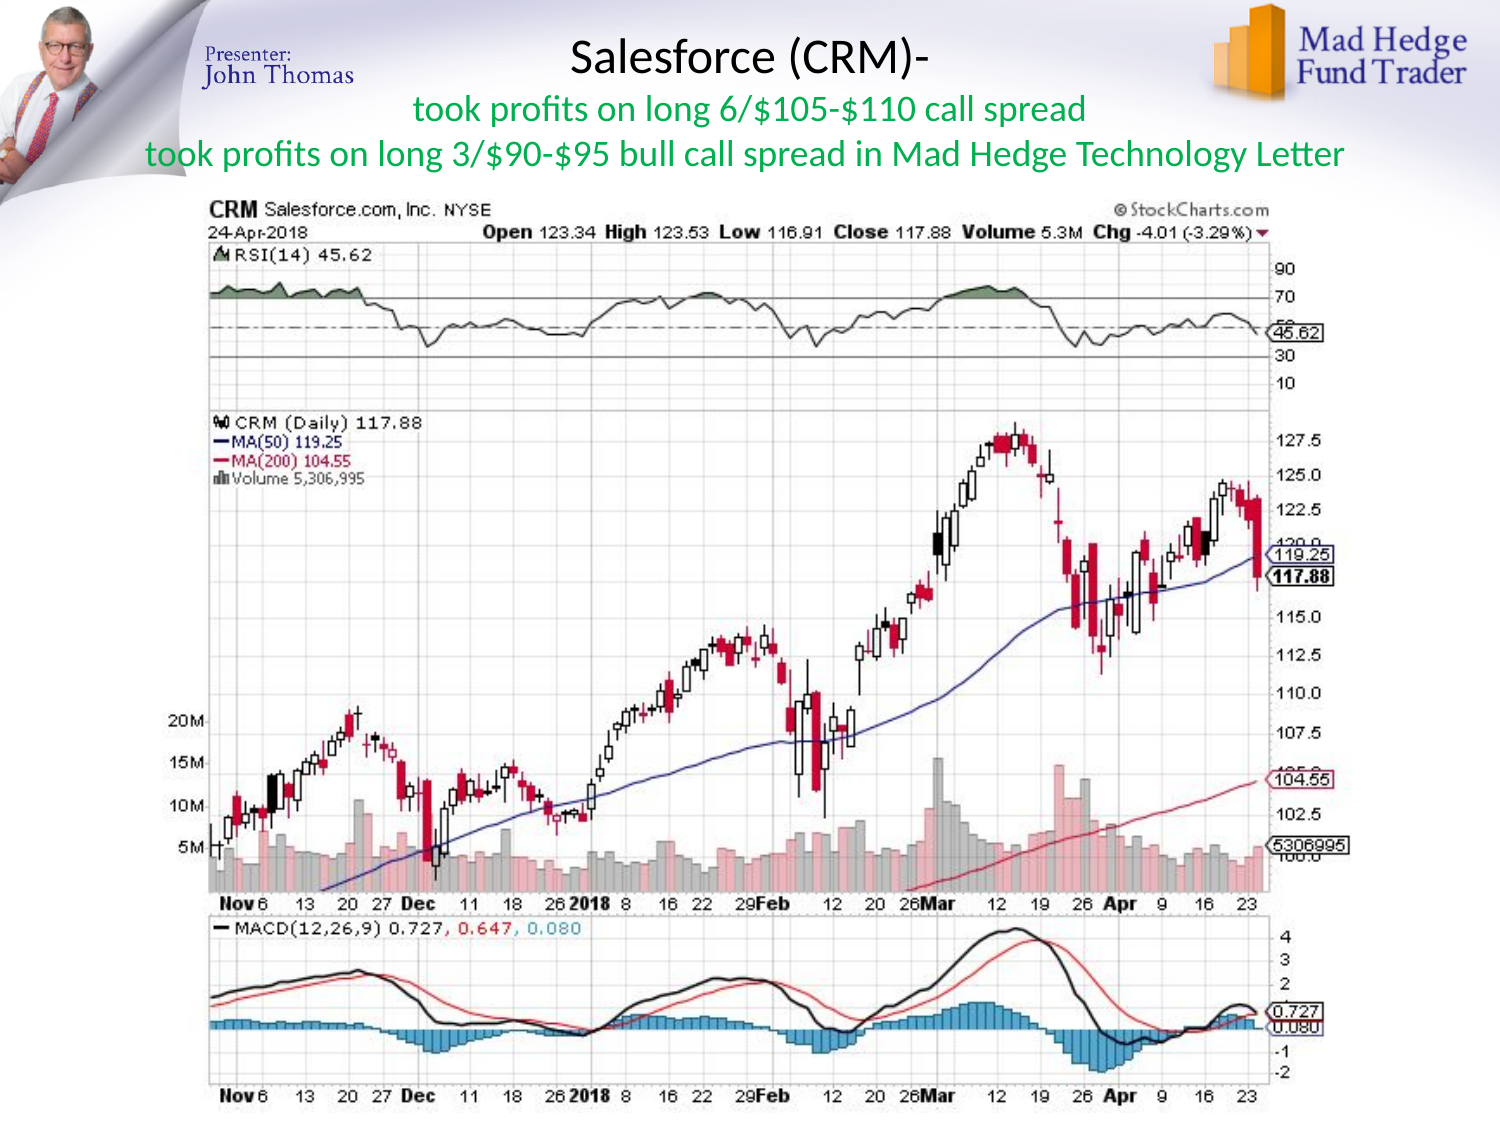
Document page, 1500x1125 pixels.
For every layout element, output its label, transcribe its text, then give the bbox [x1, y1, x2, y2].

title Salesforce (CRM)- took profits on long 6/$105-$110 call spread took profits on long 3/$90-$95 bull call spread in Mad Hedge Technology Letter [75, 24, 1425, 213]
picture [0, 0, 1500, 1113]
